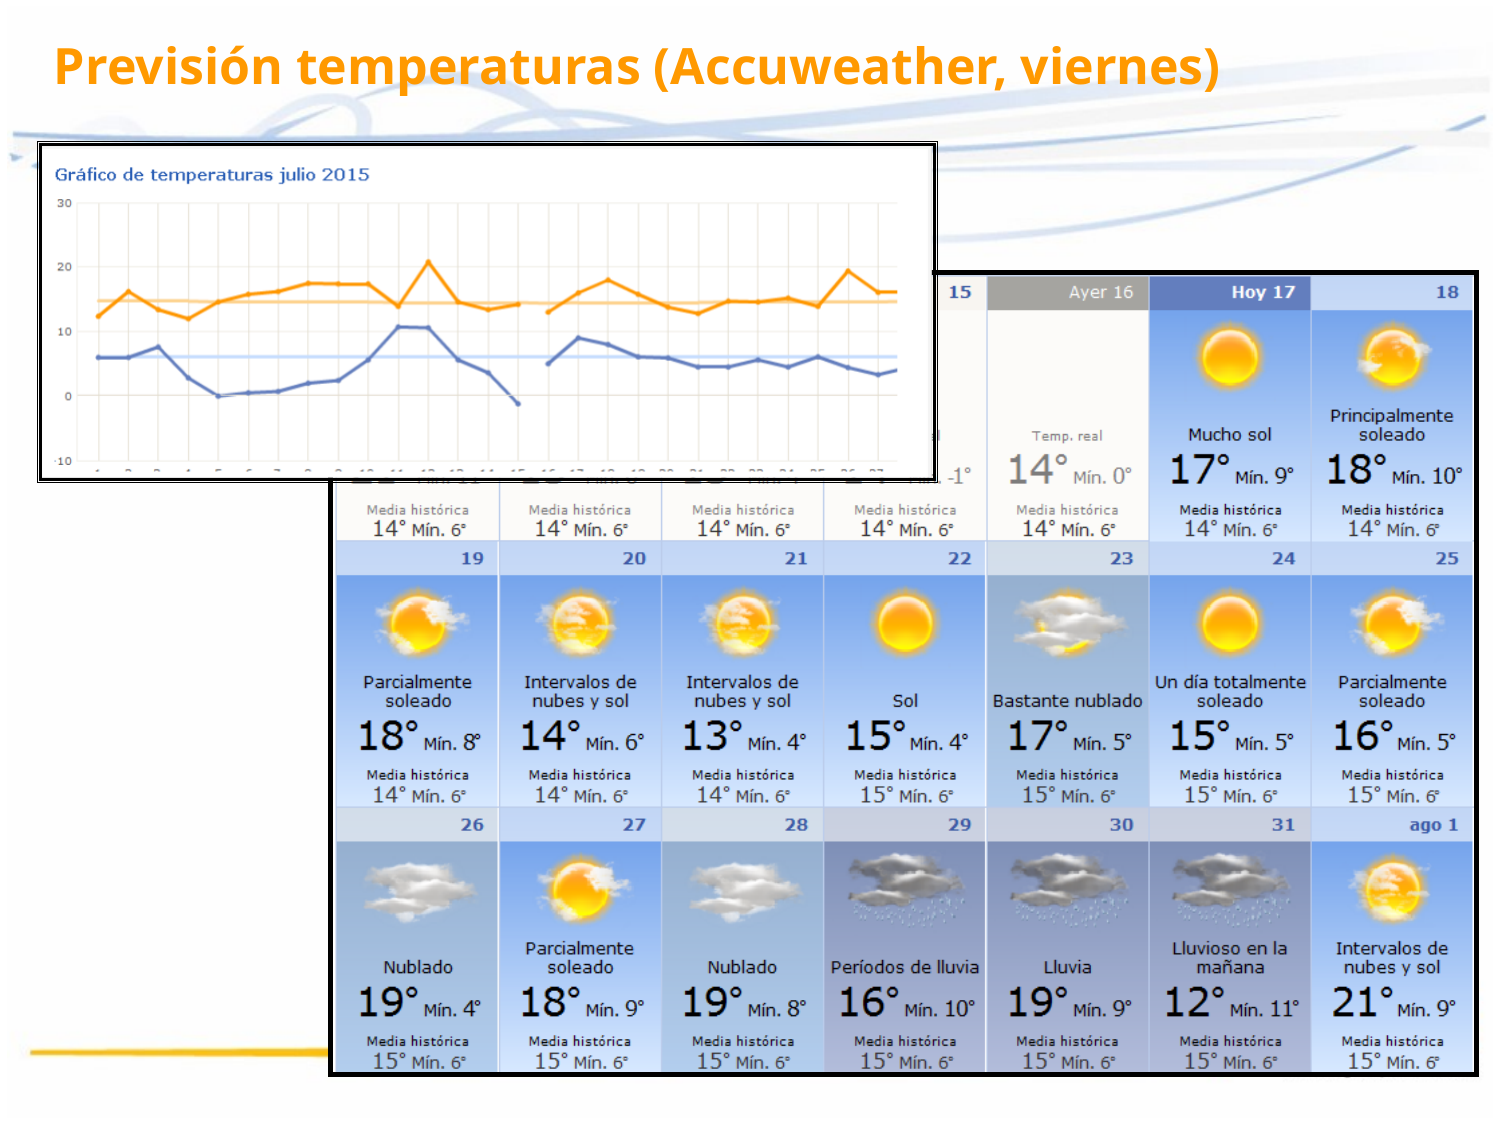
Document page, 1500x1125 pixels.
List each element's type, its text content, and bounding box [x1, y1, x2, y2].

title Previsión temperaturas (Accuweather, viernes) [0, 2, 1276, 128]
picture [7, 6, 1493, 1118]
